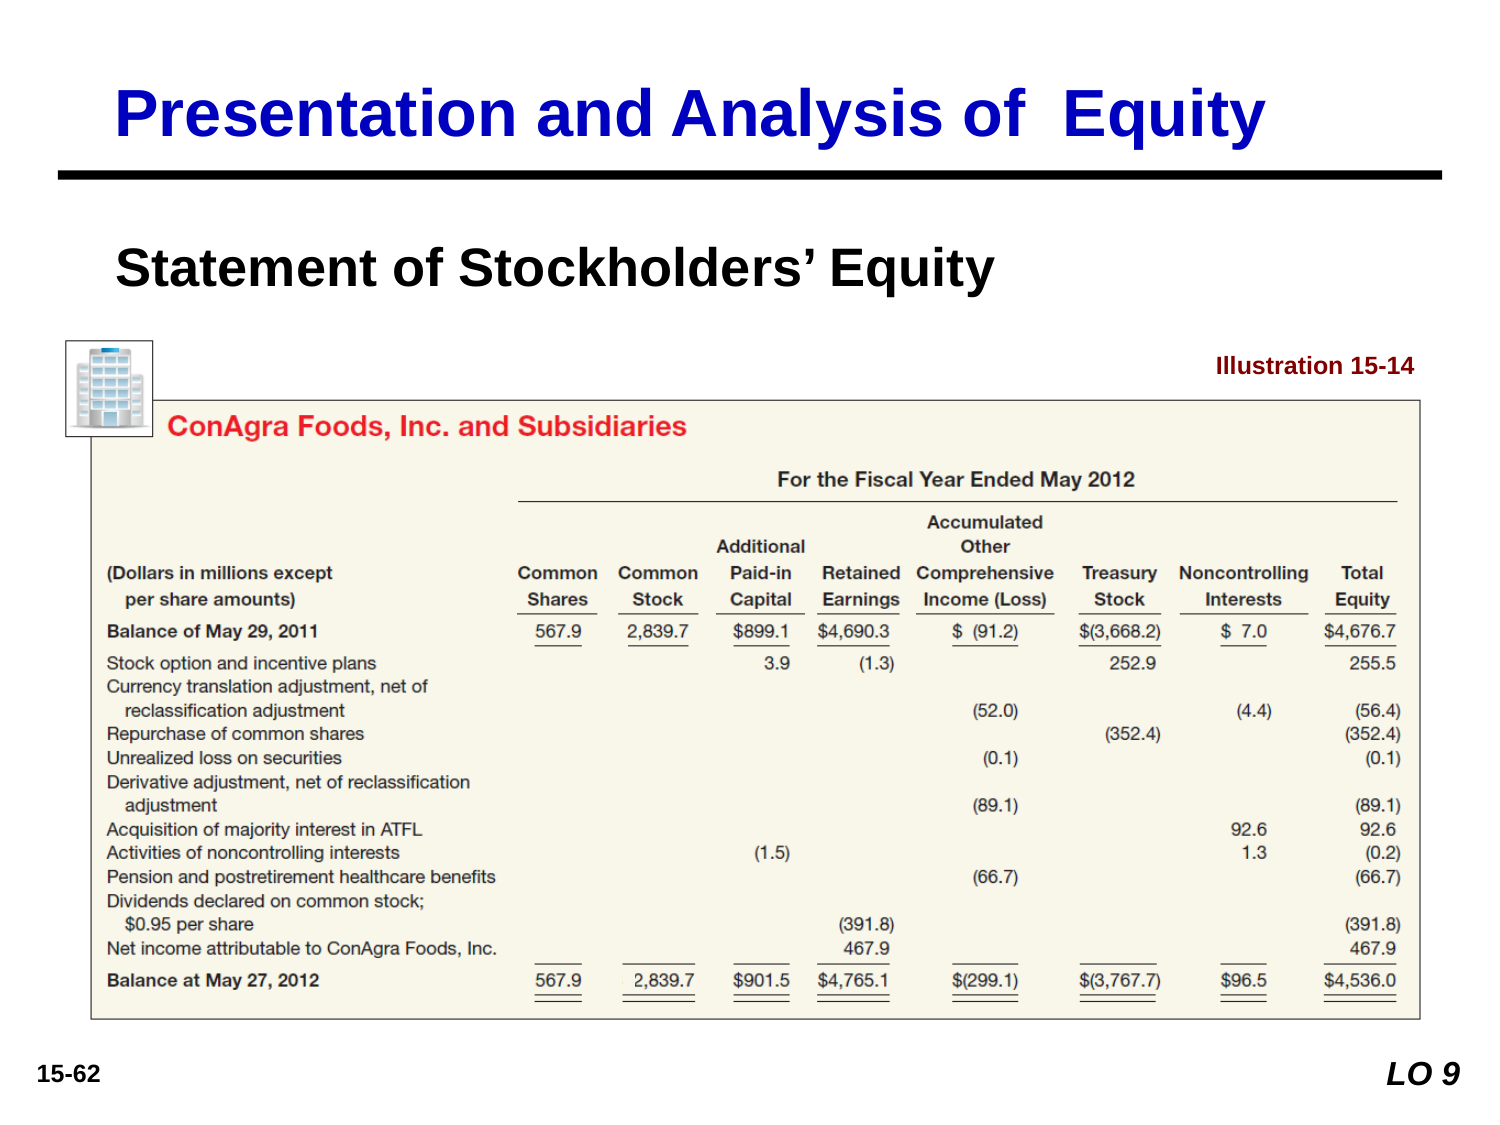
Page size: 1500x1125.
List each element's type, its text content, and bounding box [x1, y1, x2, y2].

text_box LO 9 [1337, 1044, 1475, 1100]
picture [62, 337, 1426, 1023]
text_box Presentation and Analysis of Equity [99, 62, 1450, 155]
text_box Statement of Stockholders’ Equity [100, 224, 1012, 305]
